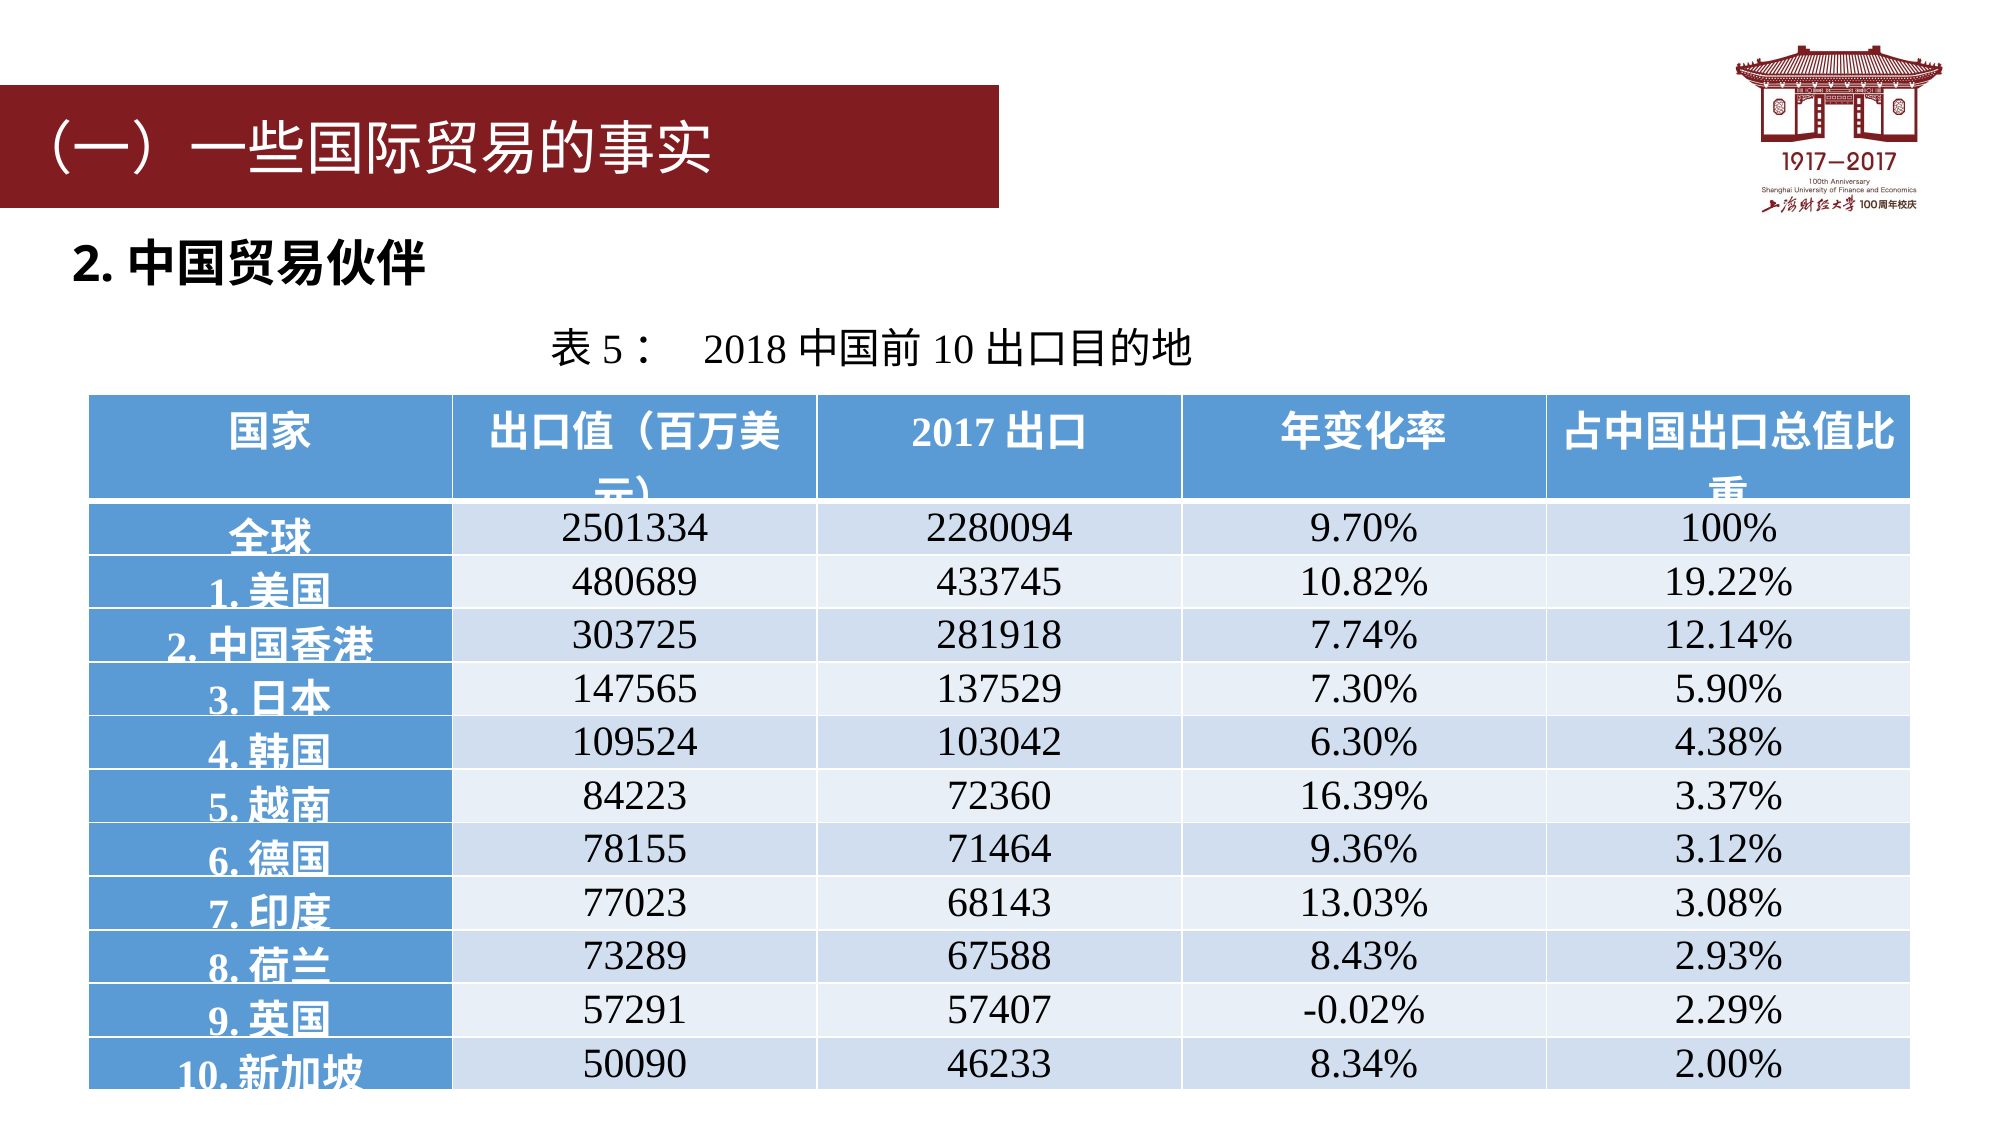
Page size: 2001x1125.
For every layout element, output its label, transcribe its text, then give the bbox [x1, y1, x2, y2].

table_cell 16.39% [1183, 770, 1546, 822]
table_cell 137529 [818, 663, 1181, 715]
table_cell 8.43% [1183, 931, 1546, 982]
table_cell 50090 [453, 1038, 816, 1089]
table_cell 46233 [818, 1038, 1181, 1089]
table_cell 9.36% [1183, 823, 1546, 875]
table_cell 全球 [89, 504, 452, 554]
table_cell 8.荷兰 [89, 931, 452, 982]
table_cell 10.新加坡 [89, 1038, 452, 1089]
table_cell 3.日本 [89, 663, 452, 715]
table_cell 2280094 [818, 504, 1181, 554]
table_cell 57407 [818, 984, 1181, 1036]
table_cell 3.12% [1547, 823, 1910, 875]
table_cell 12.14% [1547, 609, 1910, 661]
table_cell 71464 [818, 823, 1181, 875]
table_cell 5.90% [1547, 663, 1910, 715]
table_header 占中国出口总值比重 [1547, 395, 1910, 498]
table_header 2017出口 [818, 395, 1181, 498]
table_cell 10.82% [1183, 556, 1546, 607]
table_cell 4.韩国 [89, 716, 452, 768]
table_cell 7.74% [1183, 609, 1546, 661]
table_cell 67588 [818, 931, 1181, 982]
table_cell 3.37% [1547, 770, 1910, 822]
picture [1675, 11, 2001, 236]
table_cell 9.英国 [89, 984, 452, 1036]
table_cell 7.30% [1183, 663, 1546, 715]
table_header 国家 [89, 395, 452, 498]
table_cell 3.08% [1547, 877, 1910, 929]
table_cell 9.70% [1183, 504, 1546, 554]
table_cell 57291 [453, 984, 816, 1036]
table_cell 6.德国 [89, 823, 452, 875]
table_cell 8.34% [1183, 1038, 1546, 1089]
table_cell 2.29% [1547, 984, 1910, 1036]
table_cell 109524 [453, 716, 816, 768]
table_header 出口值（百万美元） [453, 395, 816, 498]
table_cell 2.93% [1547, 931, 1910, 982]
table_cell 6.30% [1183, 716, 1546, 768]
table_cell 73289 [453, 931, 816, 982]
table_cell 100% [1547, 504, 1910, 554]
table_cell 72360 [818, 770, 1181, 822]
table_cell 2501334 [453, 504, 816, 554]
table_cell 4.38% [1547, 716, 1910, 768]
table_cell 2.00% [1547, 1038, 1910, 1089]
table_cell 480689 [453, 556, 816, 607]
table_cell 281918 [818, 609, 1181, 661]
table_cell 147565 [453, 663, 816, 715]
table_cell 5.越南 [89, 770, 452, 822]
table_cell 1.美国 [89, 556, 452, 607]
table_cell 7.印度 [89, 877, 452, 929]
table_cell 303725 [453, 609, 816, 661]
table_cell 68143 [818, 877, 1181, 929]
table_header 年变化率 [1183, 395, 1546, 498]
table_cell 433745 [818, 556, 1181, 607]
table_cell 19.22% [1547, 556, 1910, 607]
table_cell 77023 [453, 877, 816, 929]
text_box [0, 85, 998, 208]
table_cell 78155 [453, 823, 816, 875]
table_cell 2.中国香港 [89, 609, 452, 661]
table_cell 13.03% [1183, 877, 1546, 929]
table_cell 103042 [818, 716, 1181, 768]
text_box 表5： 2018中国前10出口目的地 [535, 314, 1209, 380]
table_cell 84223 [453, 770, 816, 822]
table_cell -0.02% [1183, 984, 1546, 1036]
text_box 2.中国贸易伙伴 [57, 223, 2000, 299]
